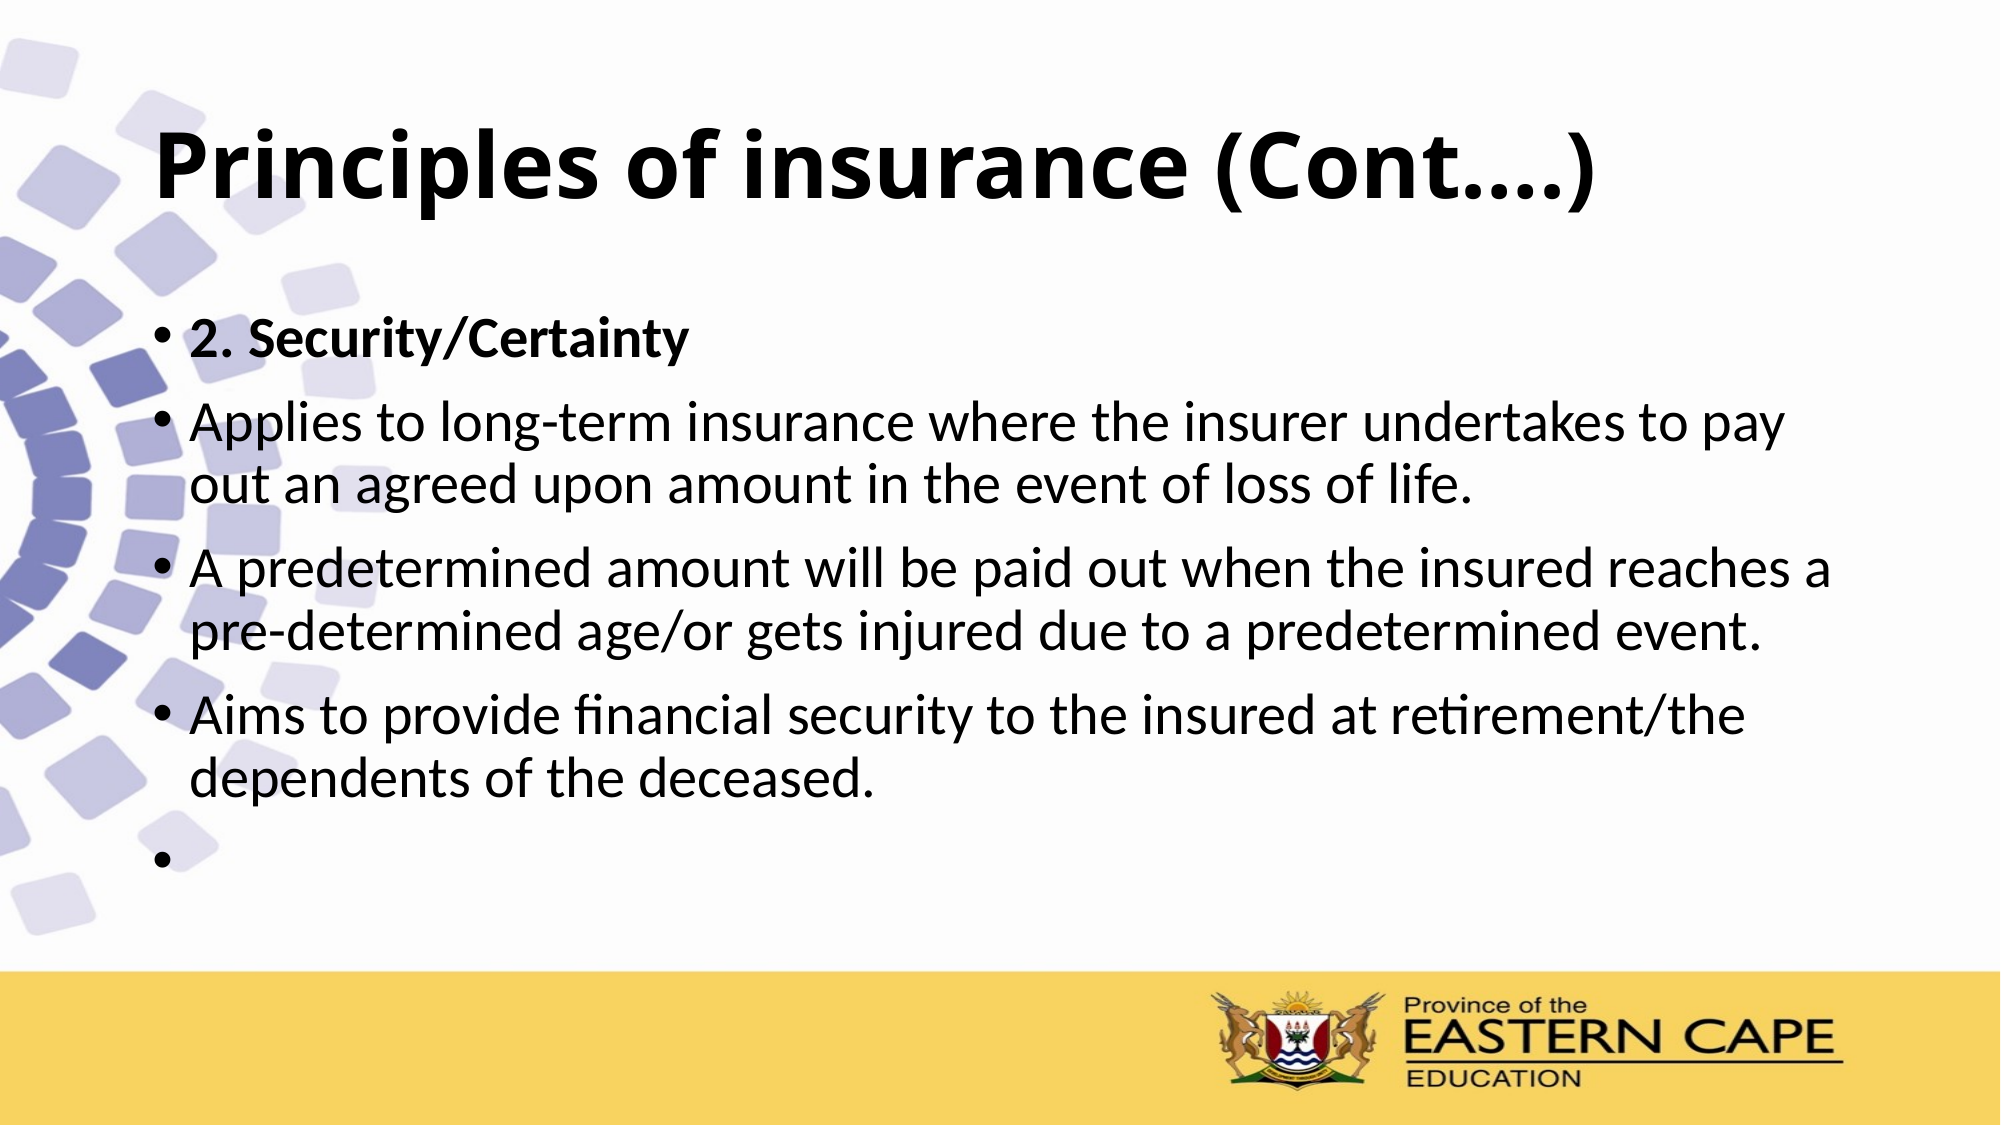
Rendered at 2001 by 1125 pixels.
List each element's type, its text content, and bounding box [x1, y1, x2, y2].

title Principles of insurance (Cont….) [137, 59, 1863, 278]
picture [0, 0, 2001, 1125]
list 2. Security/Certainty Applies to long-term insurance where the insurer undertakes to pay out an agreed upon amount in the event of loss of life. A predetermined amount will be paid out when the insured reaches a pre-determined age/or gets injured due to a predetermined event. Aims to provide financial security to the insured at retirement/the dependents of the deceased. [137, 299, 1863, 1014]
